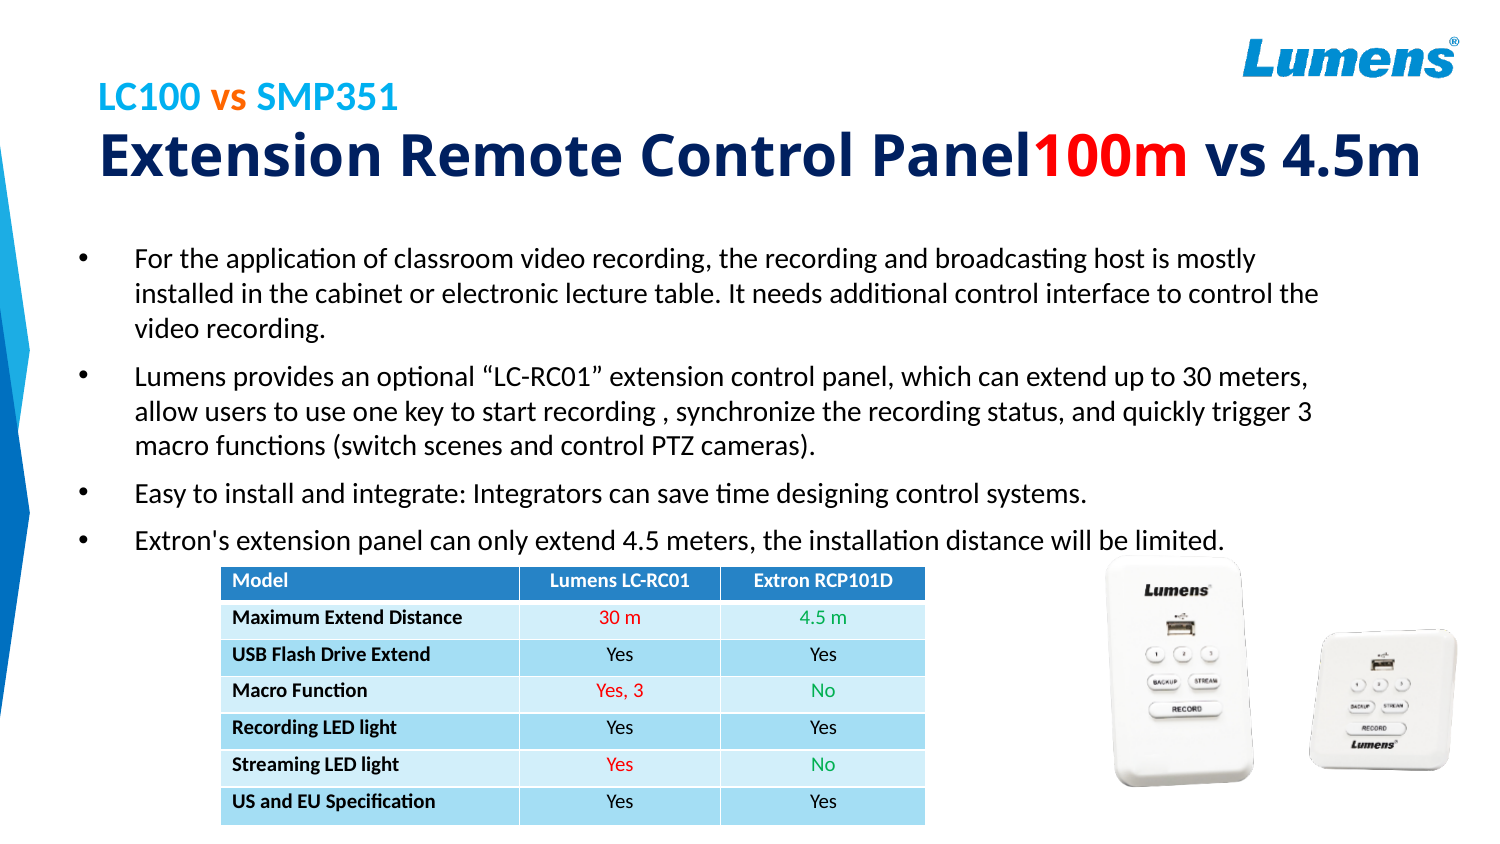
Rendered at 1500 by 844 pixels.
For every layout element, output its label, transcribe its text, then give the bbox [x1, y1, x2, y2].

table_header Lumens LC-RC01 [520, 567, 720, 600]
table_cell Yes [520, 714, 720, 749]
table_cell US and EU Specification [221, 788, 519, 825]
table_cell 30 m [520, 605, 720, 639]
table_cell Macro Function [221, 677, 519, 712]
table_cell Yes [520, 640, 720, 676]
table_cell Yes [721, 788, 925, 825]
table_cell Yes [721, 640, 925, 676]
table_cell Maximum Extend Distance [221, 605, 519, 639]
text_box LC100 vs SMP351 Extension Remote Control Panel100m vs 4.5m [83, 61, 1438, 196]
text_box For the application of classroom video recording, the recording and broadcasting host is mostly installed in the cabinet or electronic lecture table. It needs additional control interface to control the video recording. Lumens provides an optional “LC-RC01” extension control panel, which can extend up to 30 meters, allow users to use one key to start recording , synchronize the recording status, and quickly trigger 3 macro functions (switch scenes and control PTZ cameras). Easy to install and integrate: Integrators can save time designing control systems. Extron's extension panel can only extend 4.5 meters, the installation distance will be limited. [63, 232, 1355, 564]
table_header Model [221, 567, 519, 600]
picture [1092, 544, 1471, 798]
table_cell No [721, 751, 925, 786]
table_cell Yes [520, 788, 720, 825]
table_header Extron RCP101D [721, 567, 925, 600]
table_cell Yes [520, 751, 720, 786]
table_cell Yes [721, 714, 925, 749]
picture [1241, 26, 1460, 88]
table_cell Recording LED light [221, 714, 519, 749]
table_cell No [721, 677, 925, 712]
table_cell Yes, 3 [520, 677, 720, 712]
table_cell 4.5 m [721, 605, 925, 639]
table_cell Streaming LED light [221, 751, 519, 786]
table_cell USB Flash Drive Extend [221, 640, 519, 676]
